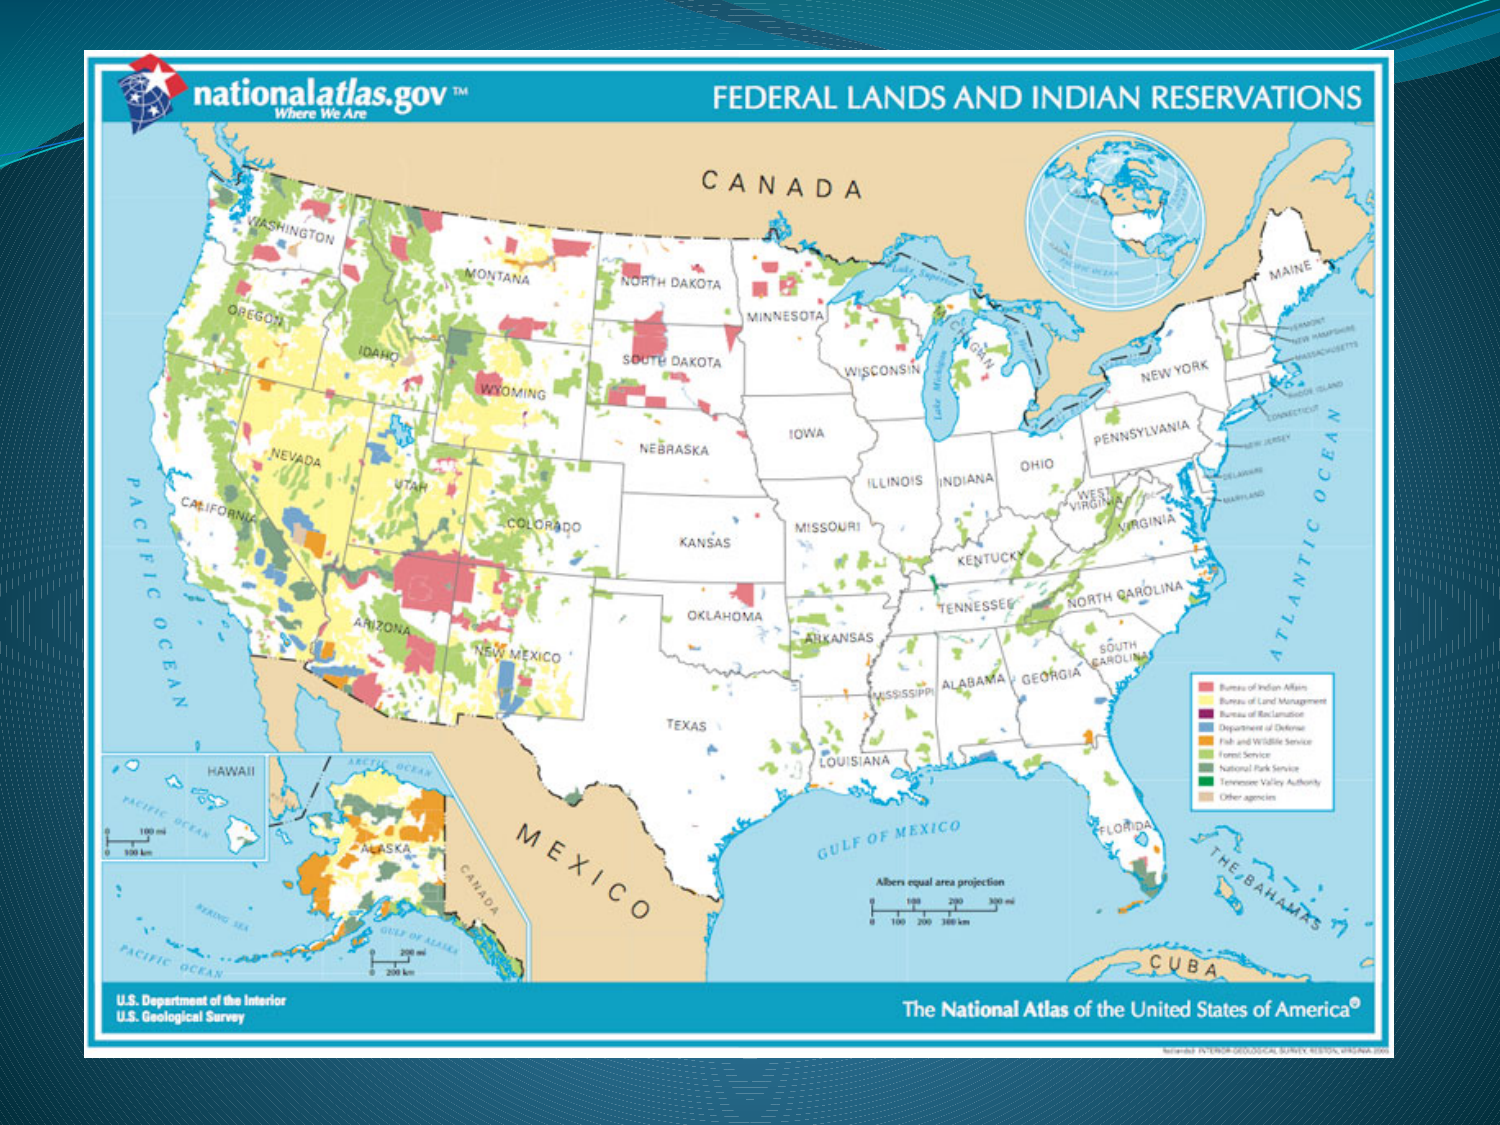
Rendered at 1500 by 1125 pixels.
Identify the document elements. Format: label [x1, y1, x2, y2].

picture [84, 50, 1394, 1059]
